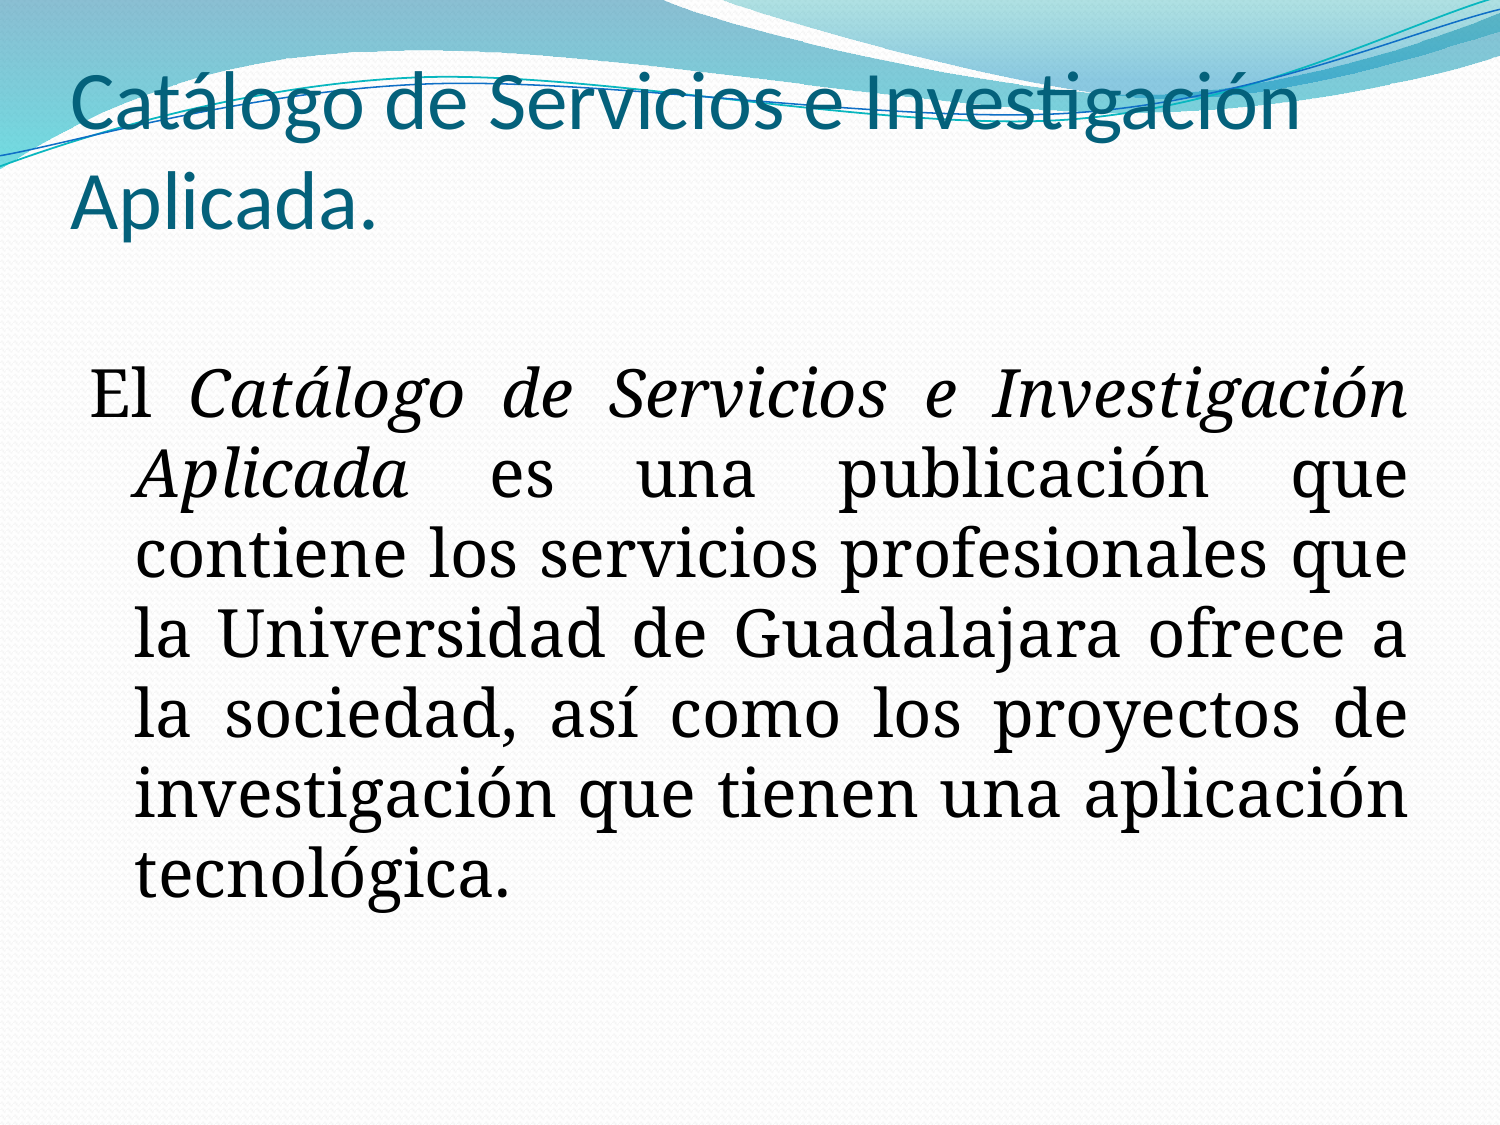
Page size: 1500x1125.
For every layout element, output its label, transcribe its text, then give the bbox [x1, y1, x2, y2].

list El Catálogo de Servicios e Investigación Aplicada es una publicación que contiene los servicios profesionales que la Universidad de Guadalajara ofrece a la sociedad, así como los proyectos de investigación que tienen una aplicación tecnológica. [75, 317, 1425, 1038]
text_box Catálogo de Servicios e Investigación Aplicada. [70, 58, 1421, 247]
